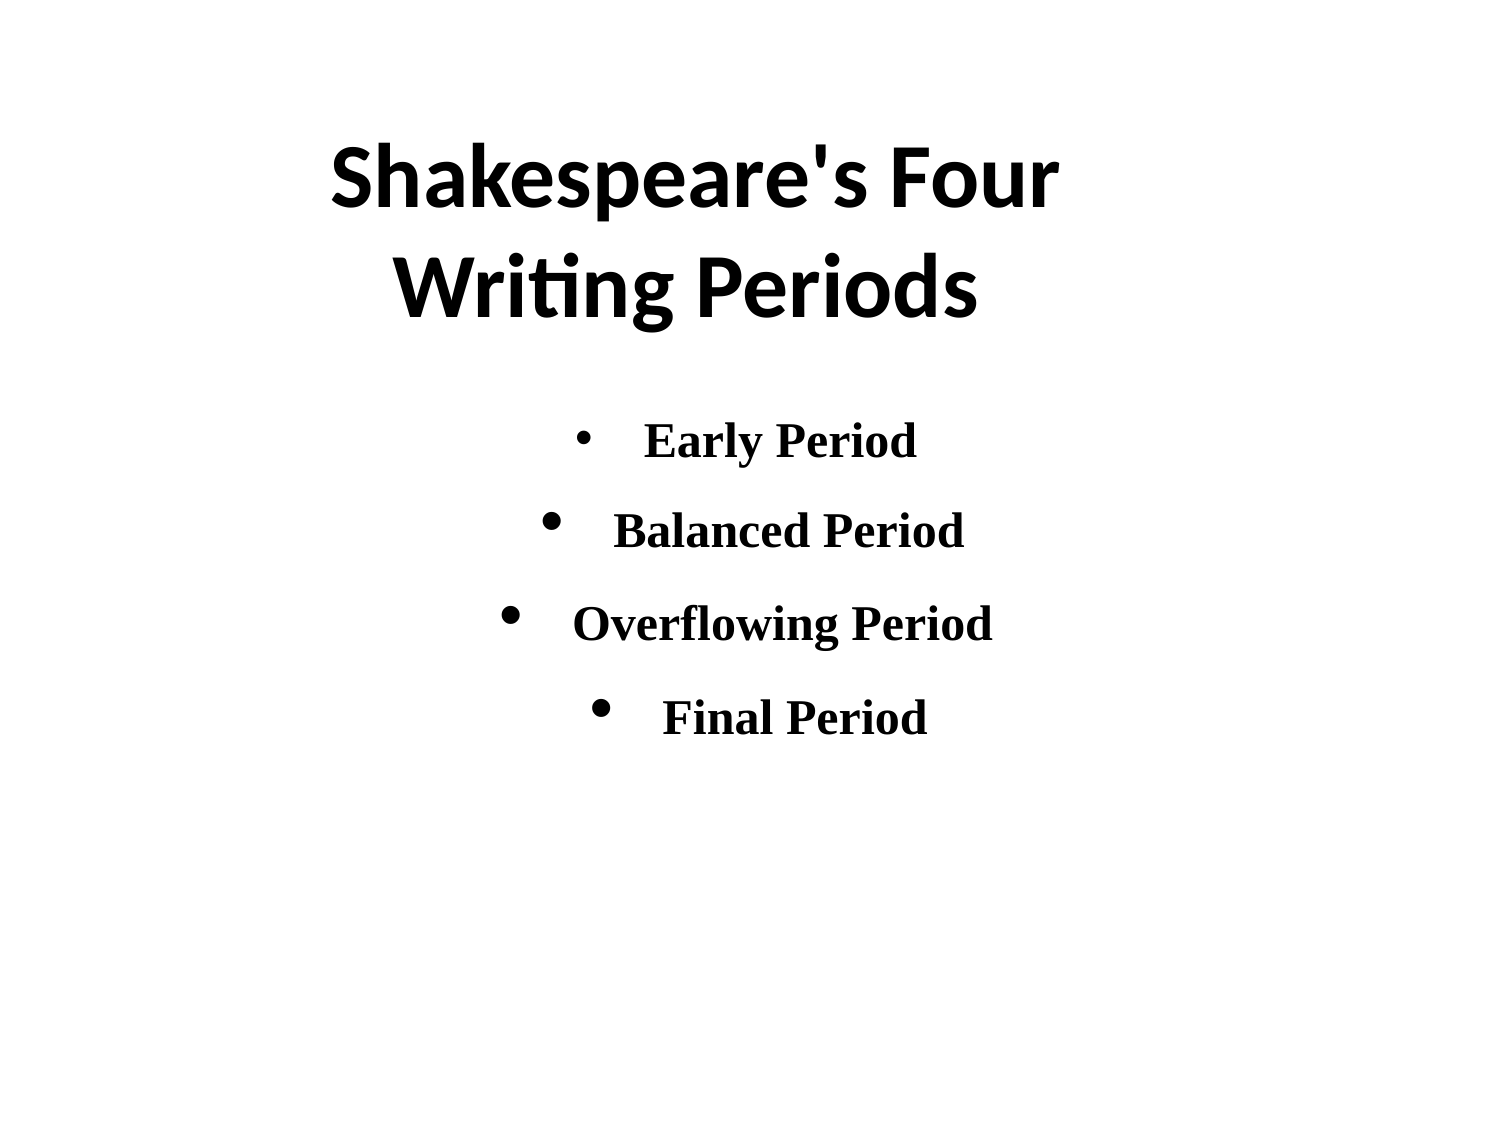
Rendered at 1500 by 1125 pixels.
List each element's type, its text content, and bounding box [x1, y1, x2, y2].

title Shakespeare's Four Writing Periods [171, 90, 1222, 362]
list Early Period Balanced Period Overflowing Period Final Period [17, 399, 1500, 900]
